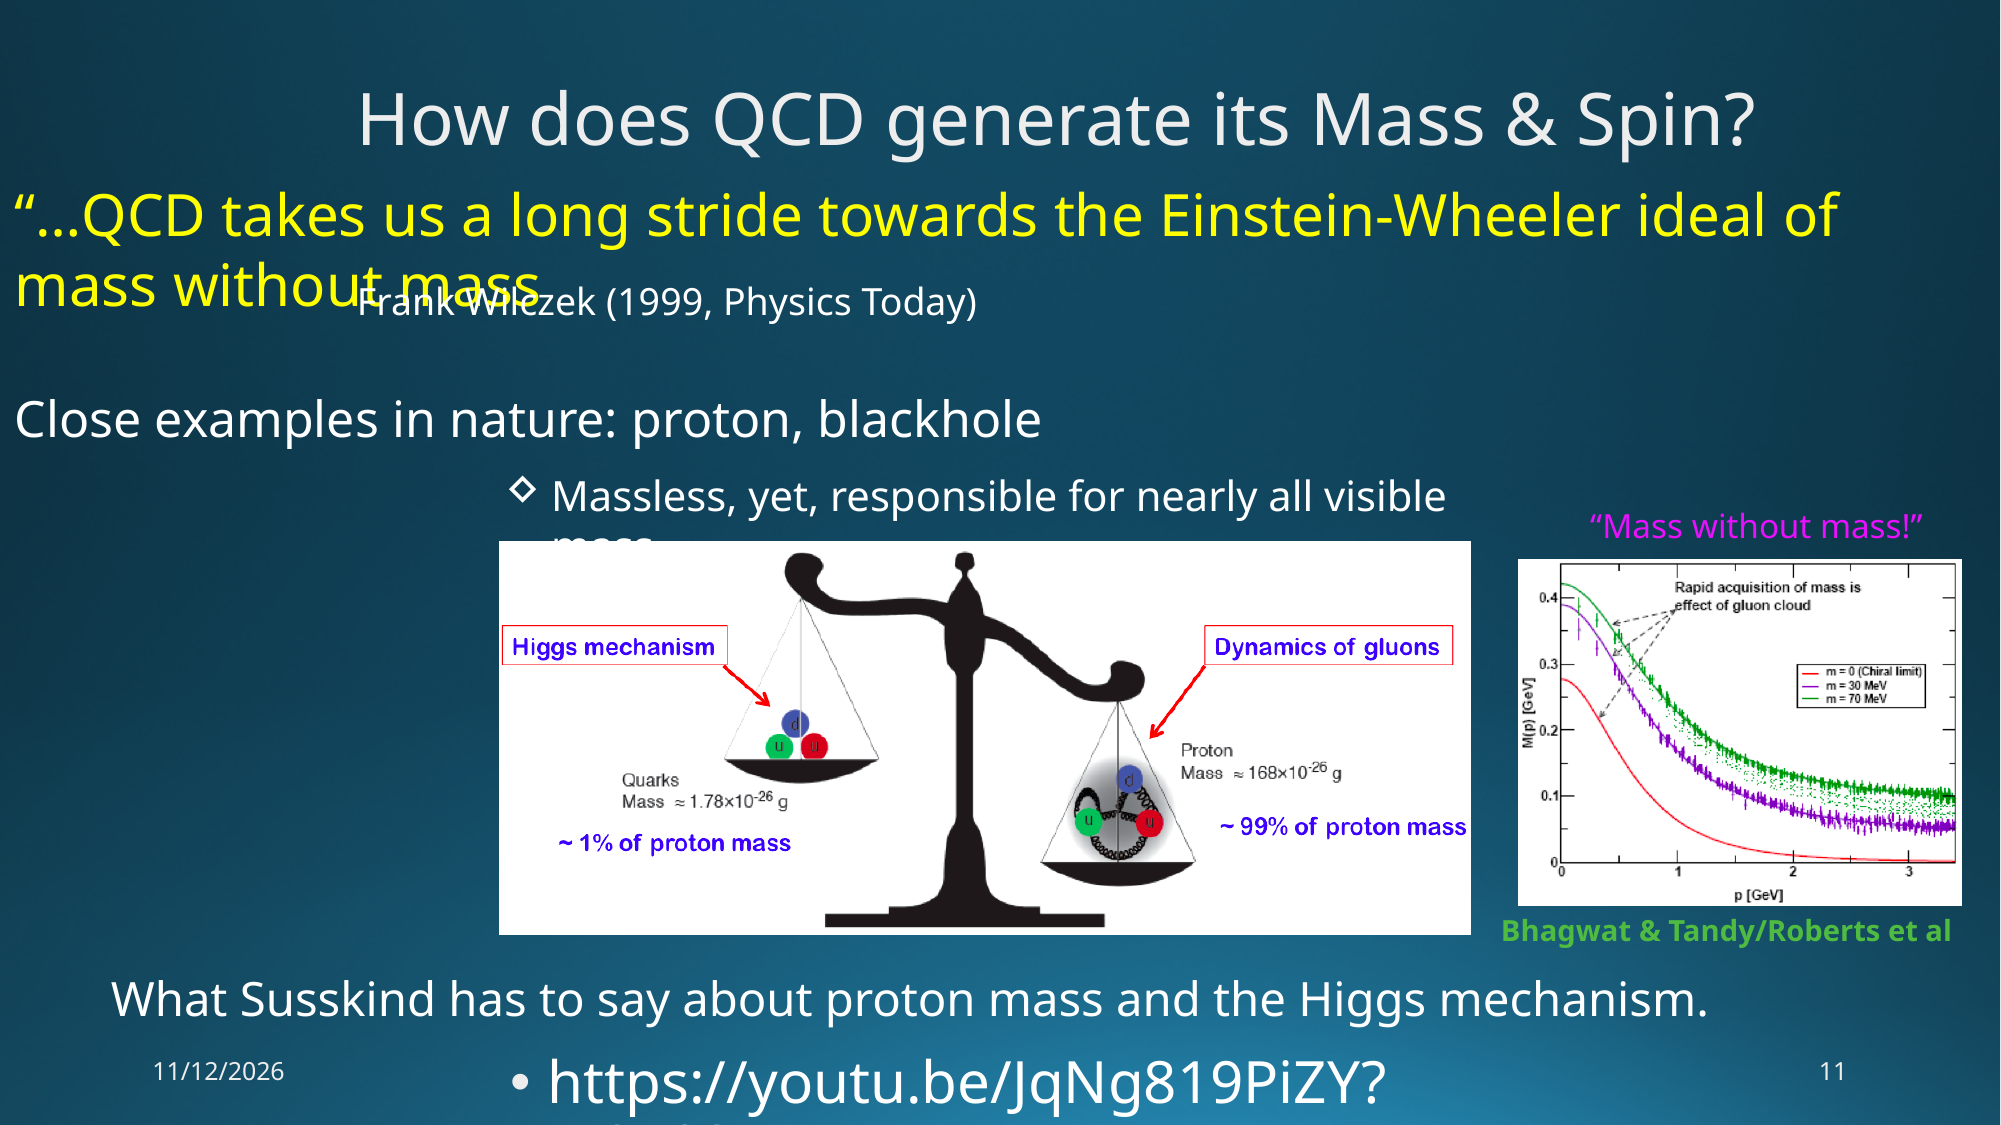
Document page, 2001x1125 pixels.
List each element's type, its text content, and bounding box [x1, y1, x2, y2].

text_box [1491, 497, 1962, 956]
picture [0, 0, 2001, 1125]
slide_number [137, 1042, 588, 1103]
text_box Frank Wilczek (1999, Physics Today) [342, 270, 993, 331]
list https://youtu.be/JqNg819PiZY?t=2403 [495, 1046, 1554, 1125]
slide_number 11 [1412, 1042, 1863, 1103]
text_box “…QCD takes us a long stride towards the Einstein-Wheeler ideal of mass without mass Close examples in nature: proton, blackhole [0, 170, 1884, 456]
text_box How does QCD generate its Mass & Spin? [248, 45, 1865, 199]
text_box Massless, yet, responsible for nearly all visible mass [489, 462, 1471, 577]
title What Susskind has to say about proton mass and the Higgs mechanism. [95, 950, 1820, 1053]
